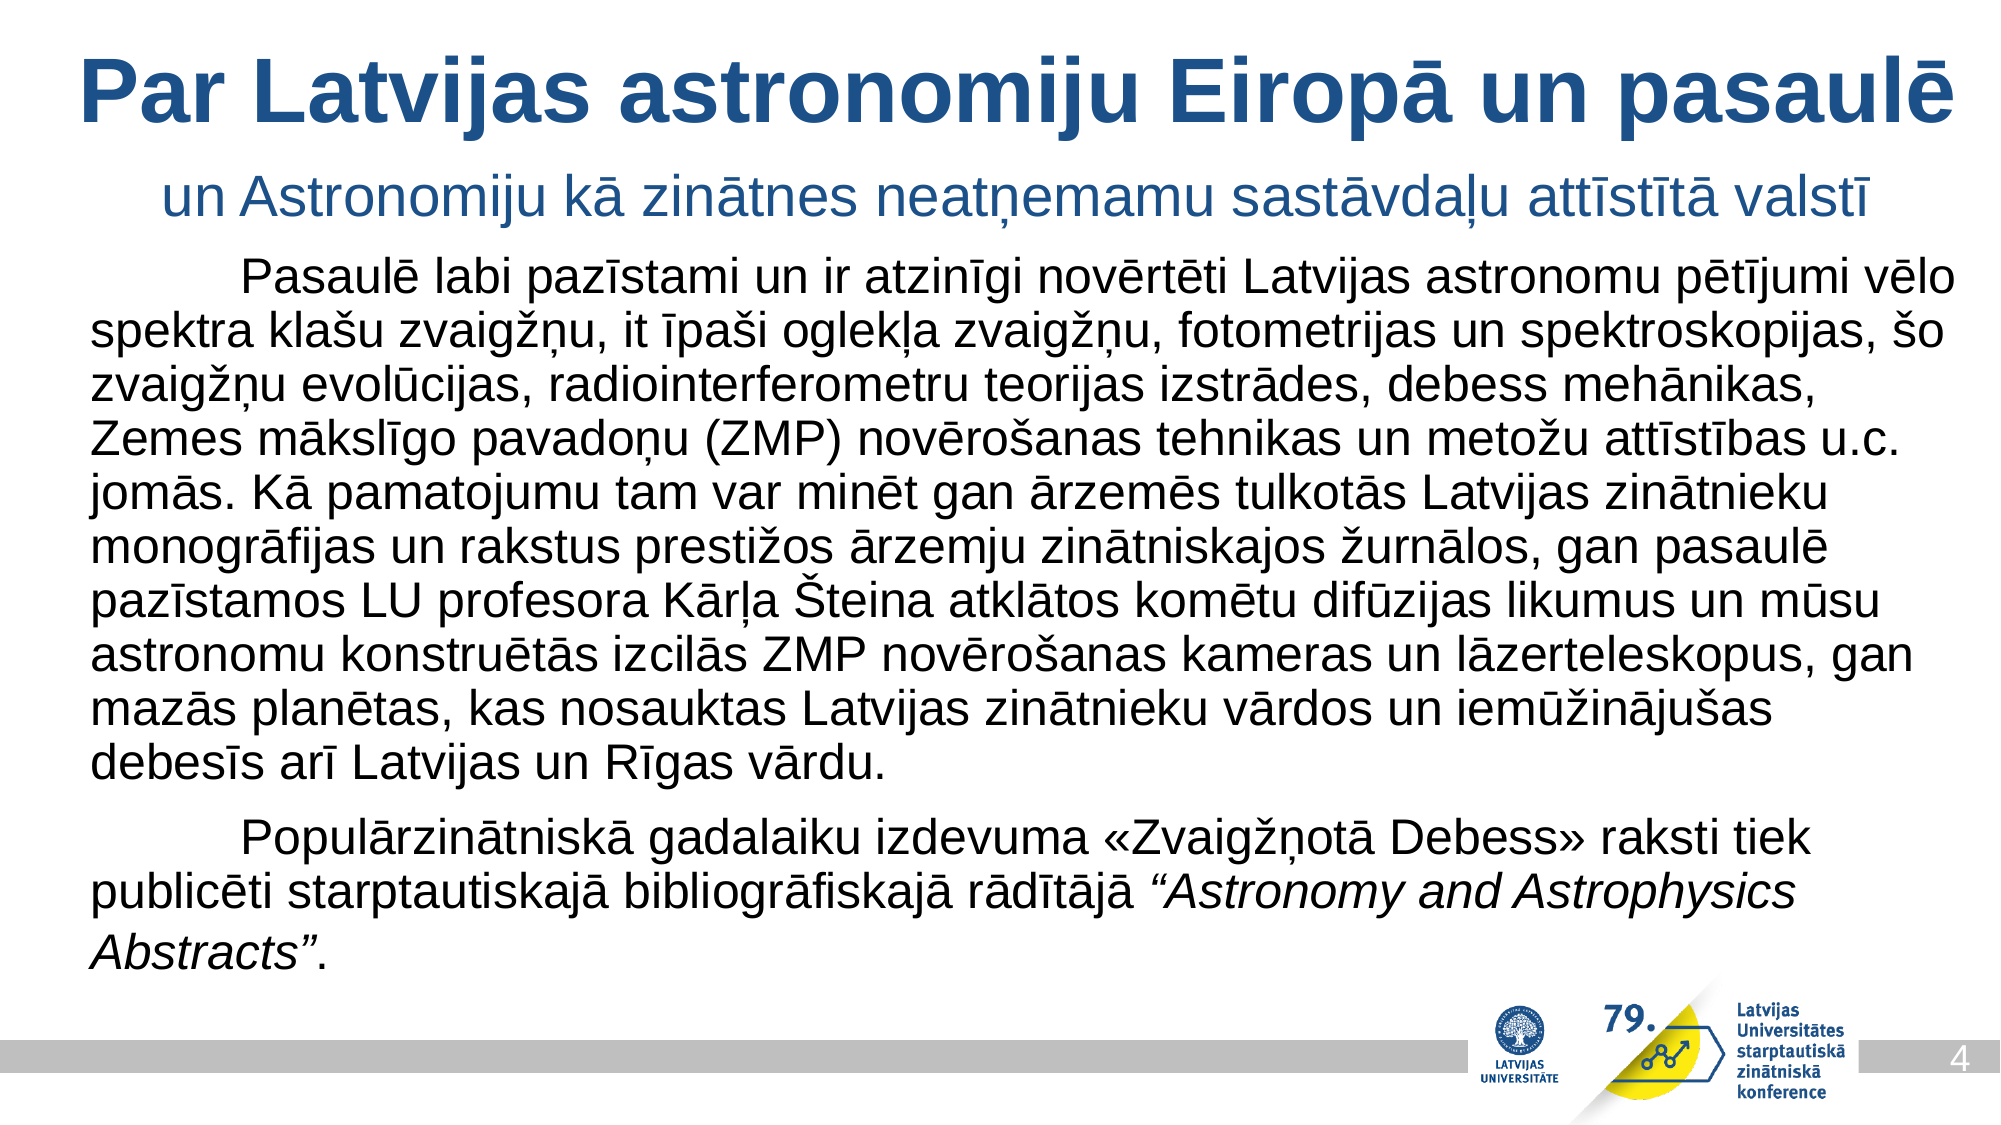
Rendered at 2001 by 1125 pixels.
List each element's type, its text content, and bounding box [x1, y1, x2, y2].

title Par Latvijas astronomiju Eiropā un pasaulē [63, 24, 2000, 163]
slide_number 4 [1910, 1026, 2000, 1081]
list un Astronomiju kā zinātnes neatņemamu sastāvdaļu attīstītā valstī Pasaulē labi pazīstami un ir atzinīgi novērtēti Latvijas astronomu pētījumi vēlo spektra klašu zvaigžņu, it īpaši oglekļa zvaigžņu, fotometrijas un spektroskopijas, šo zvaigžņu evolūcijas, radiointerferometru teorijas izstrādes, debess mehānikas, Zemes mākslīgo pavadoņu (ZMP) novērošanas tehnikas un metožu attīstības u.c. jomās. Kā pamatojumu tam var minēt gan ārzemēs tulkotās Latvijas zinātnieku monogrāfijas un rakstus prestižos ārzemju zinātniskajos žurnālos, gan pasaulē pazīstamos LU profesora Kārļa Šteina atklātos komētu difūzijas likumus un mūsu astronomu konstruētās izcilās ZMP novērošanas kameras un lāzerteleskopus, gan mazās planētas, kas nosauktas Latvijas zinātnieku vārdos un iemūžinājušas debesīs arī Latvijas un Rīgas vārdu. Populārzinātniskā gadalaiku izdevuma «Zvaigžņotā Debess» raksti tiek publicēti starptautiskajā bibliogrāfiskajā rādītājā “Astronomy and Astrophysics Abstracts”. [78, 159, 1985, 920]
picture [1481, 968, 1845, 1125]
